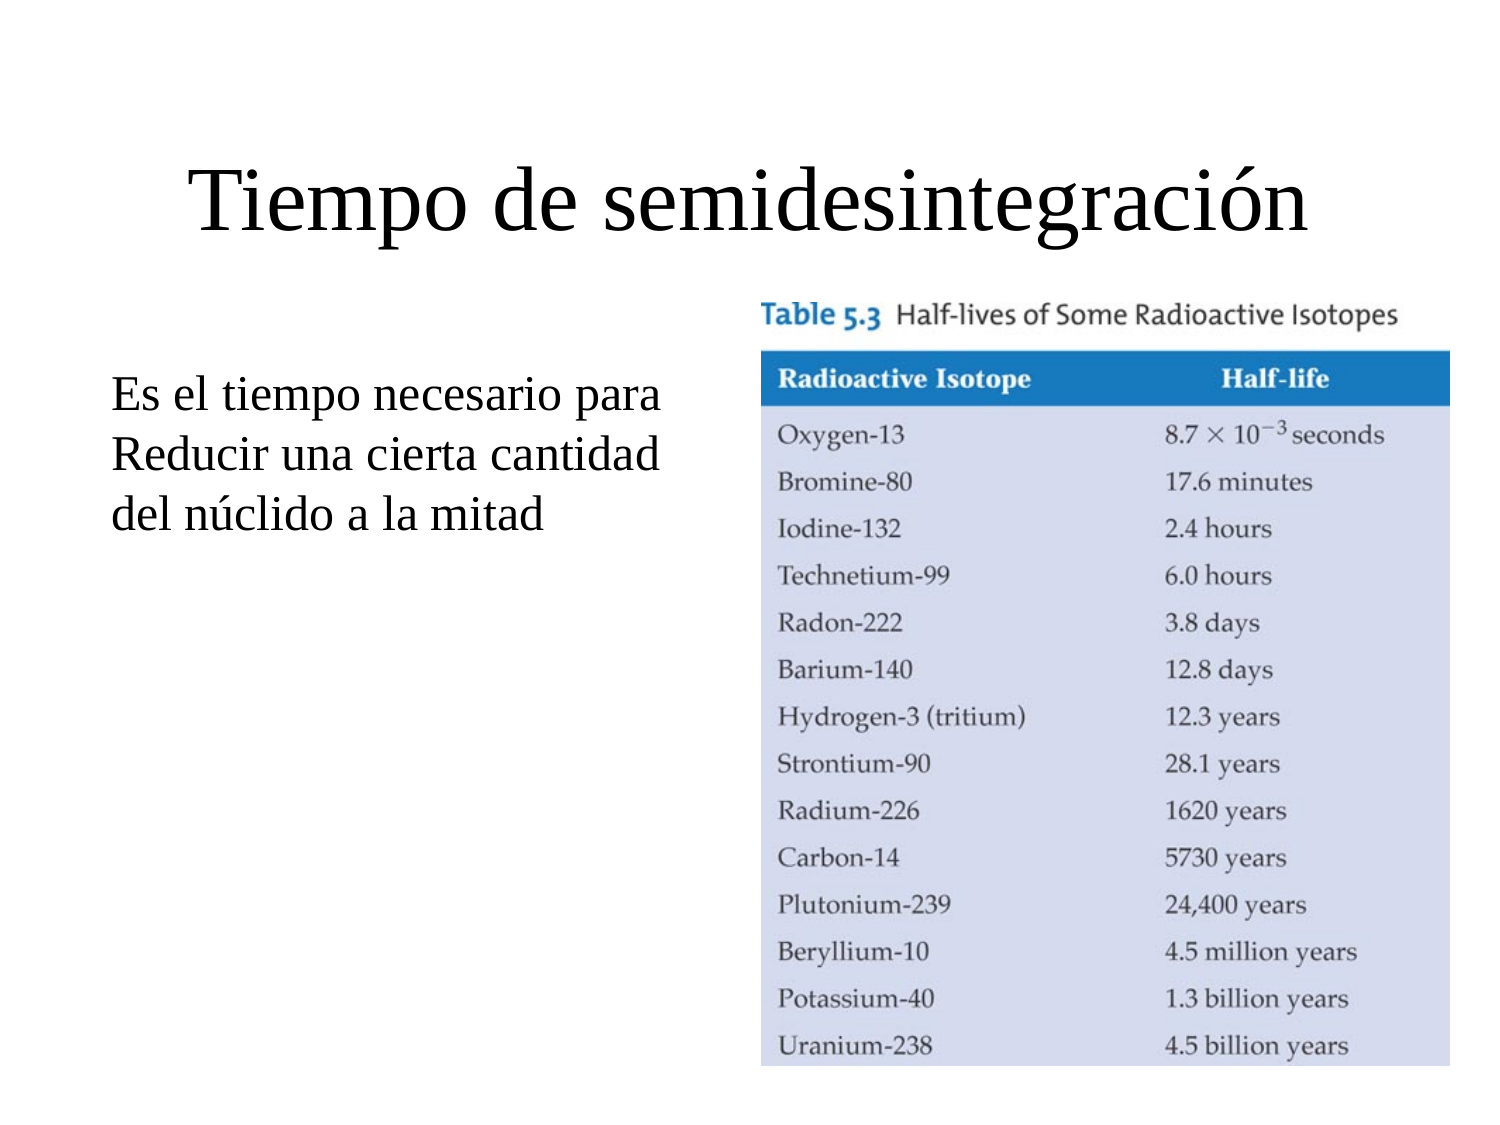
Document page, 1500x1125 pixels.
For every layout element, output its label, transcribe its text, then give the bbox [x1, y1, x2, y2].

text_box Es el tiempo necesario para Reducir una cierta cantidad del núclido a la mitad [96, 353, 677, 548]
picture [761, 302, 1450, 1066]
title Tiempo de semidesintegración [112, 99, 1388, 288]
